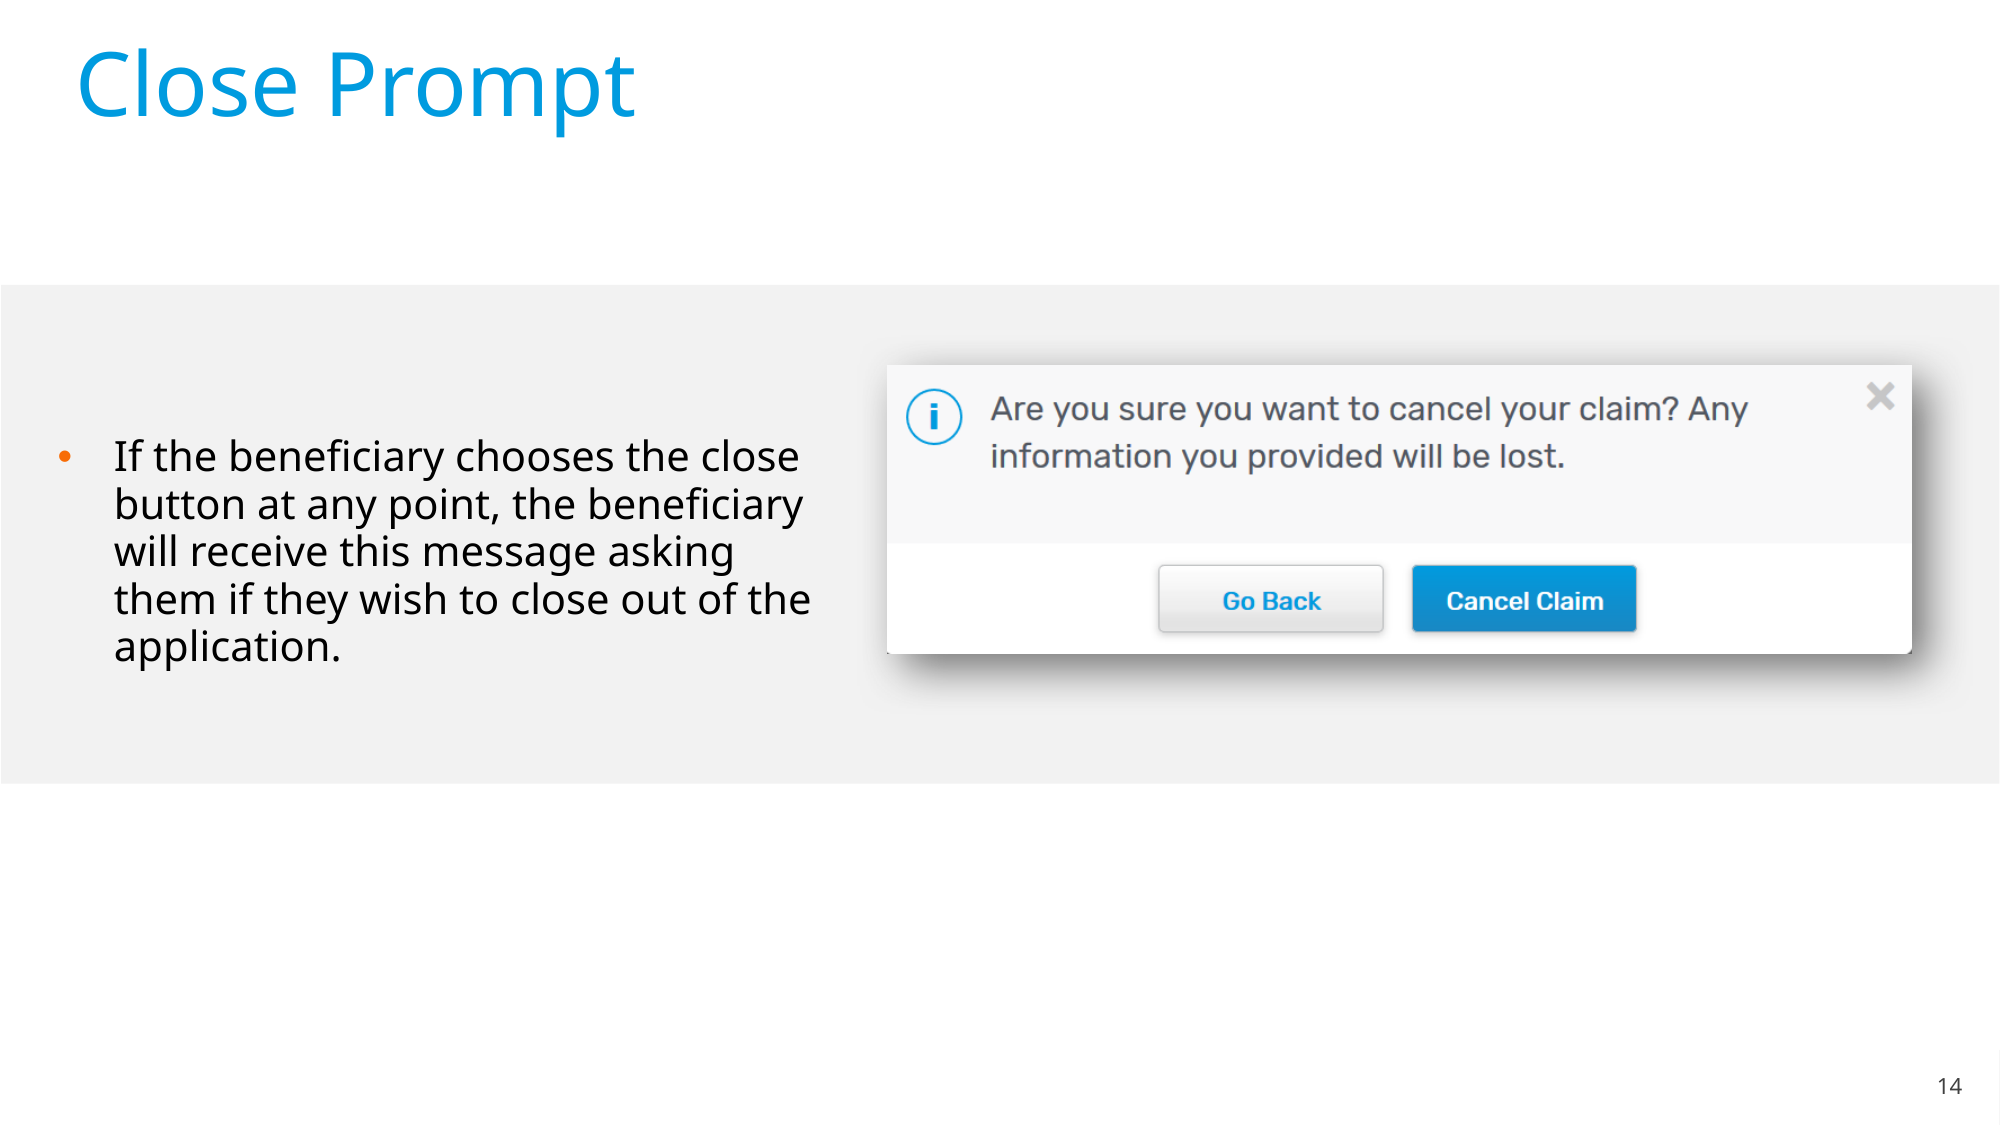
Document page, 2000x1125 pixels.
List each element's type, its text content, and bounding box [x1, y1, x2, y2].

title Close Prompt [75, 44, 1875, 120]
text_box If the beneficiary chooses the close button at any point, the beneficiary will receive this message asking them if they wish to close out of the application. [42, 426, 855, 679]
text_box [1, 284, 2000, 784]
picture [887, 365, 1912, 654]
